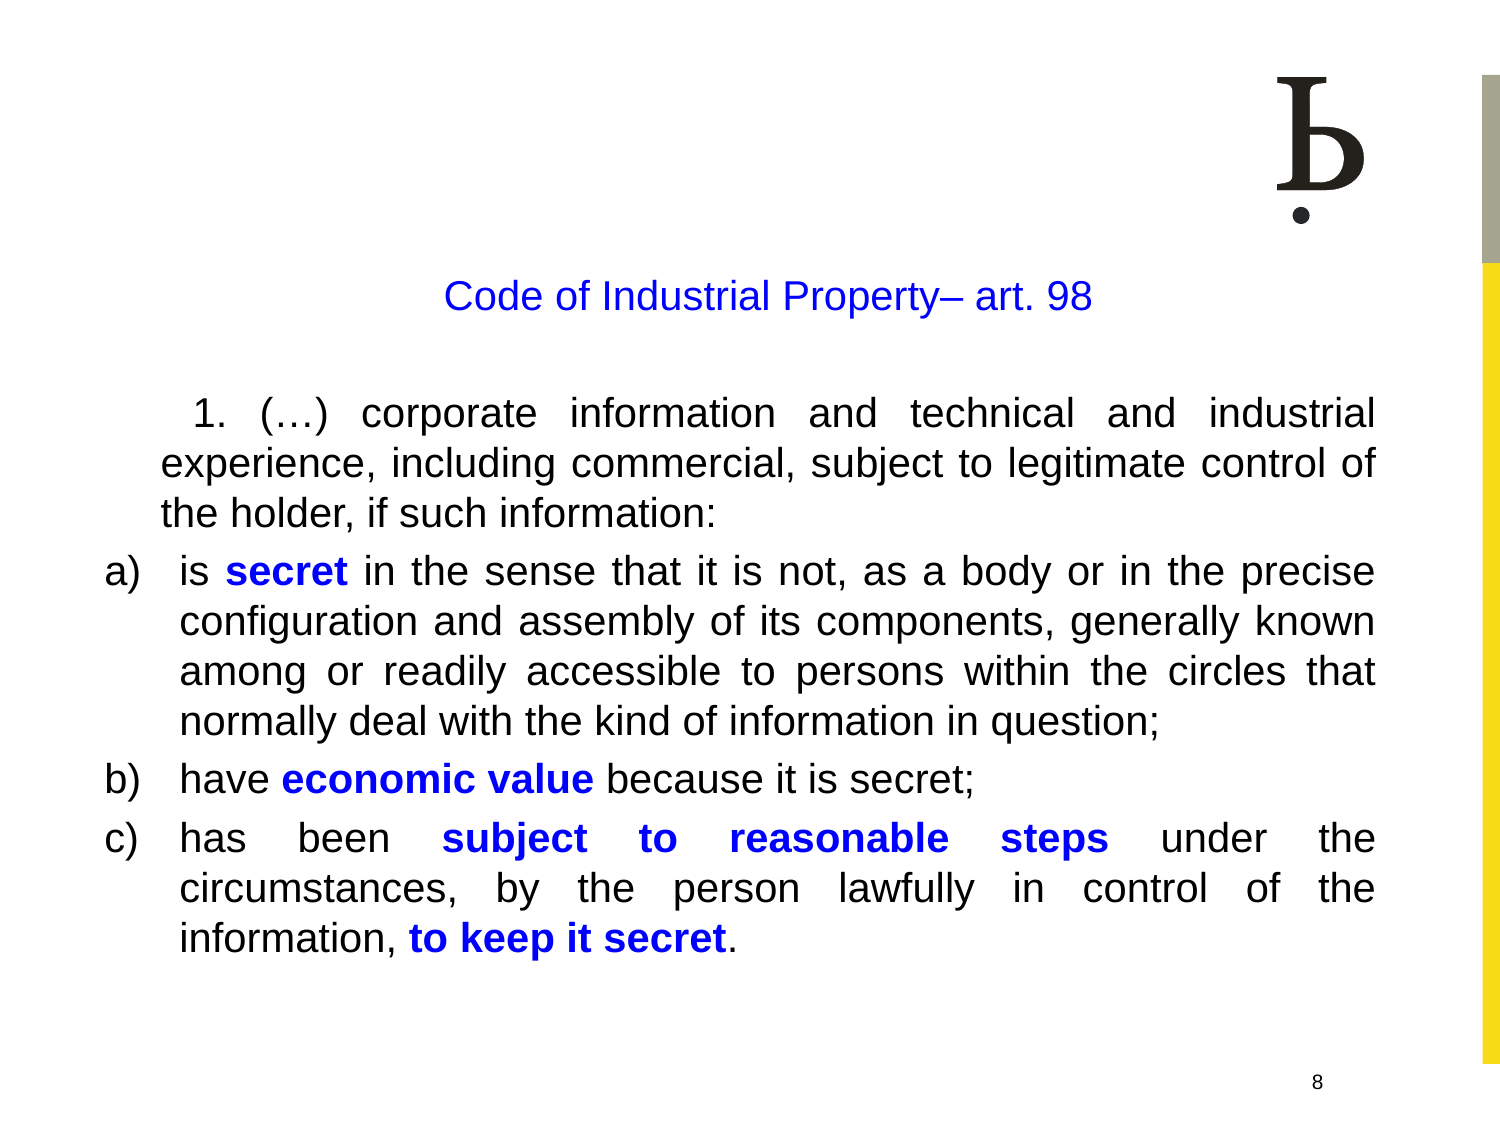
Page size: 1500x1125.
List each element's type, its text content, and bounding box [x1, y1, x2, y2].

slide_number 8 [1239, 1061, 1339, 1102]
text_box Code of Industrial Property– art. 98 1. (…) corporate information and technical and industrial experience, including commercial, subject to legitimate control of the holder, if such information: is secret in the sense that it is not, as a body or in the precise configuration and assembly of its components, generally known among or readily accessible to persons within the circles that normally deal with the kind of information in question; have economic value because it is secret; has been subject to reasonable steps under the circumstances, by the person lawfully in control of the information, to keep it secret. [89, 261, 1392, 974]
